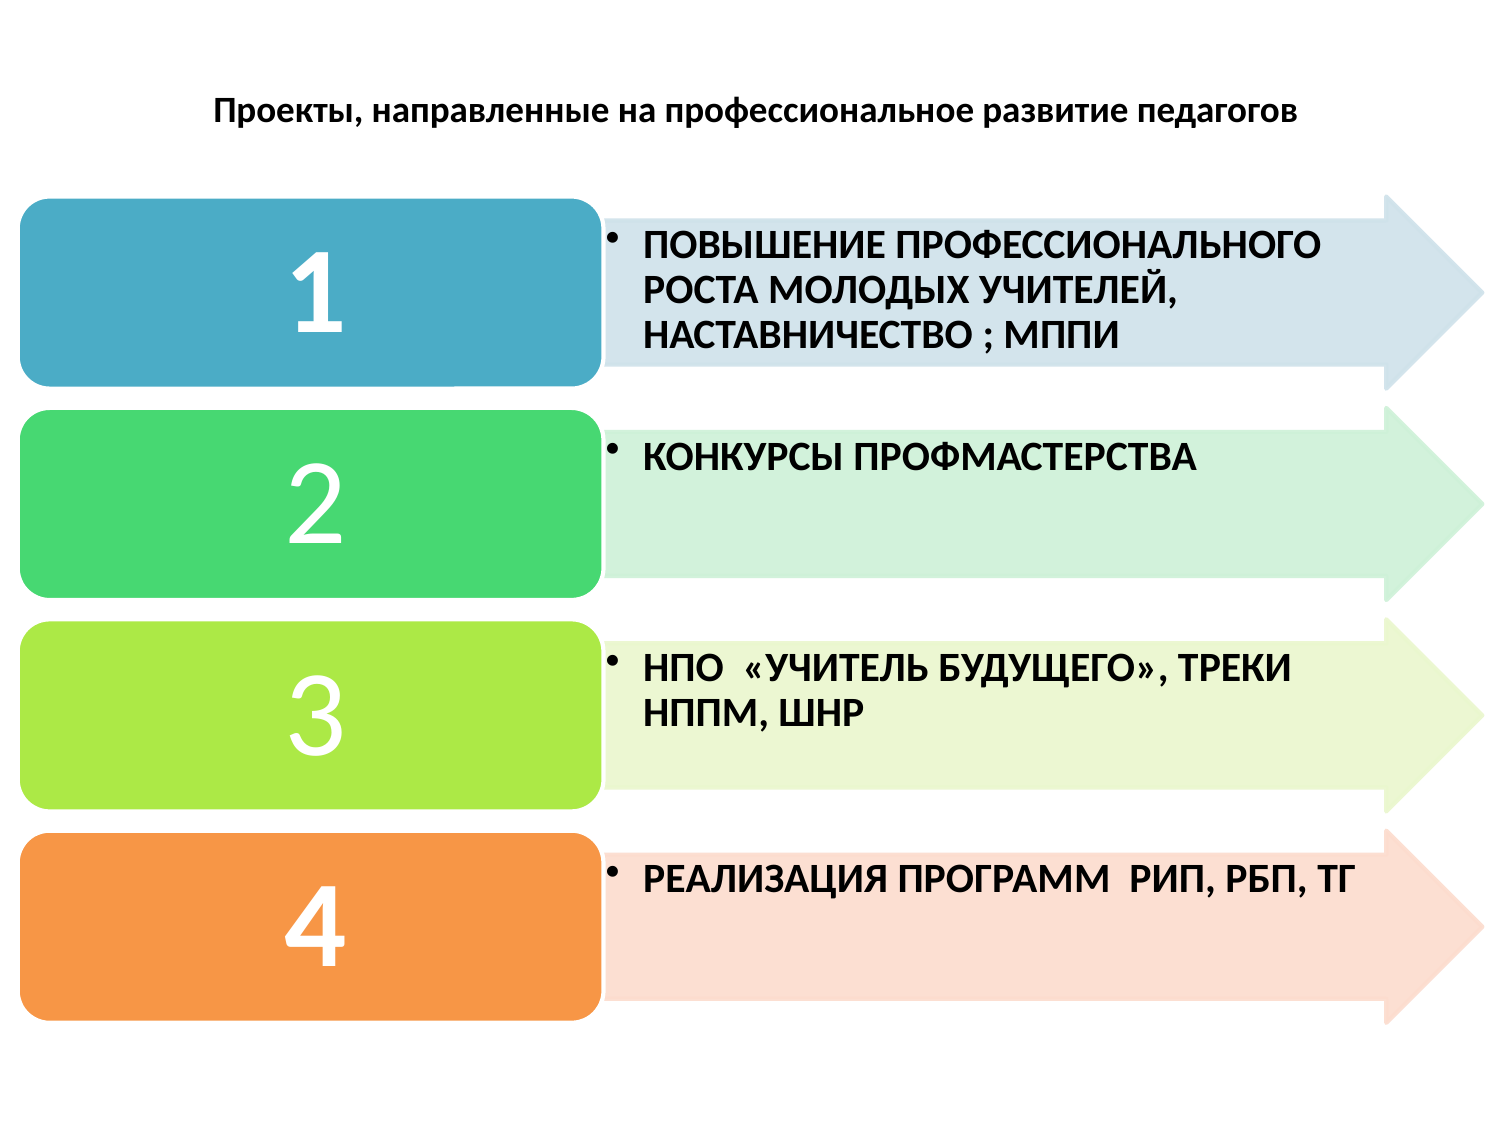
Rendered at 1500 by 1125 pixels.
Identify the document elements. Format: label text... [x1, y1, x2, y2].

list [17, 195, 1483, 1024]
title Проекты, направленные на профессиональное развитие педагогов [53, 78, 1459, 183]
